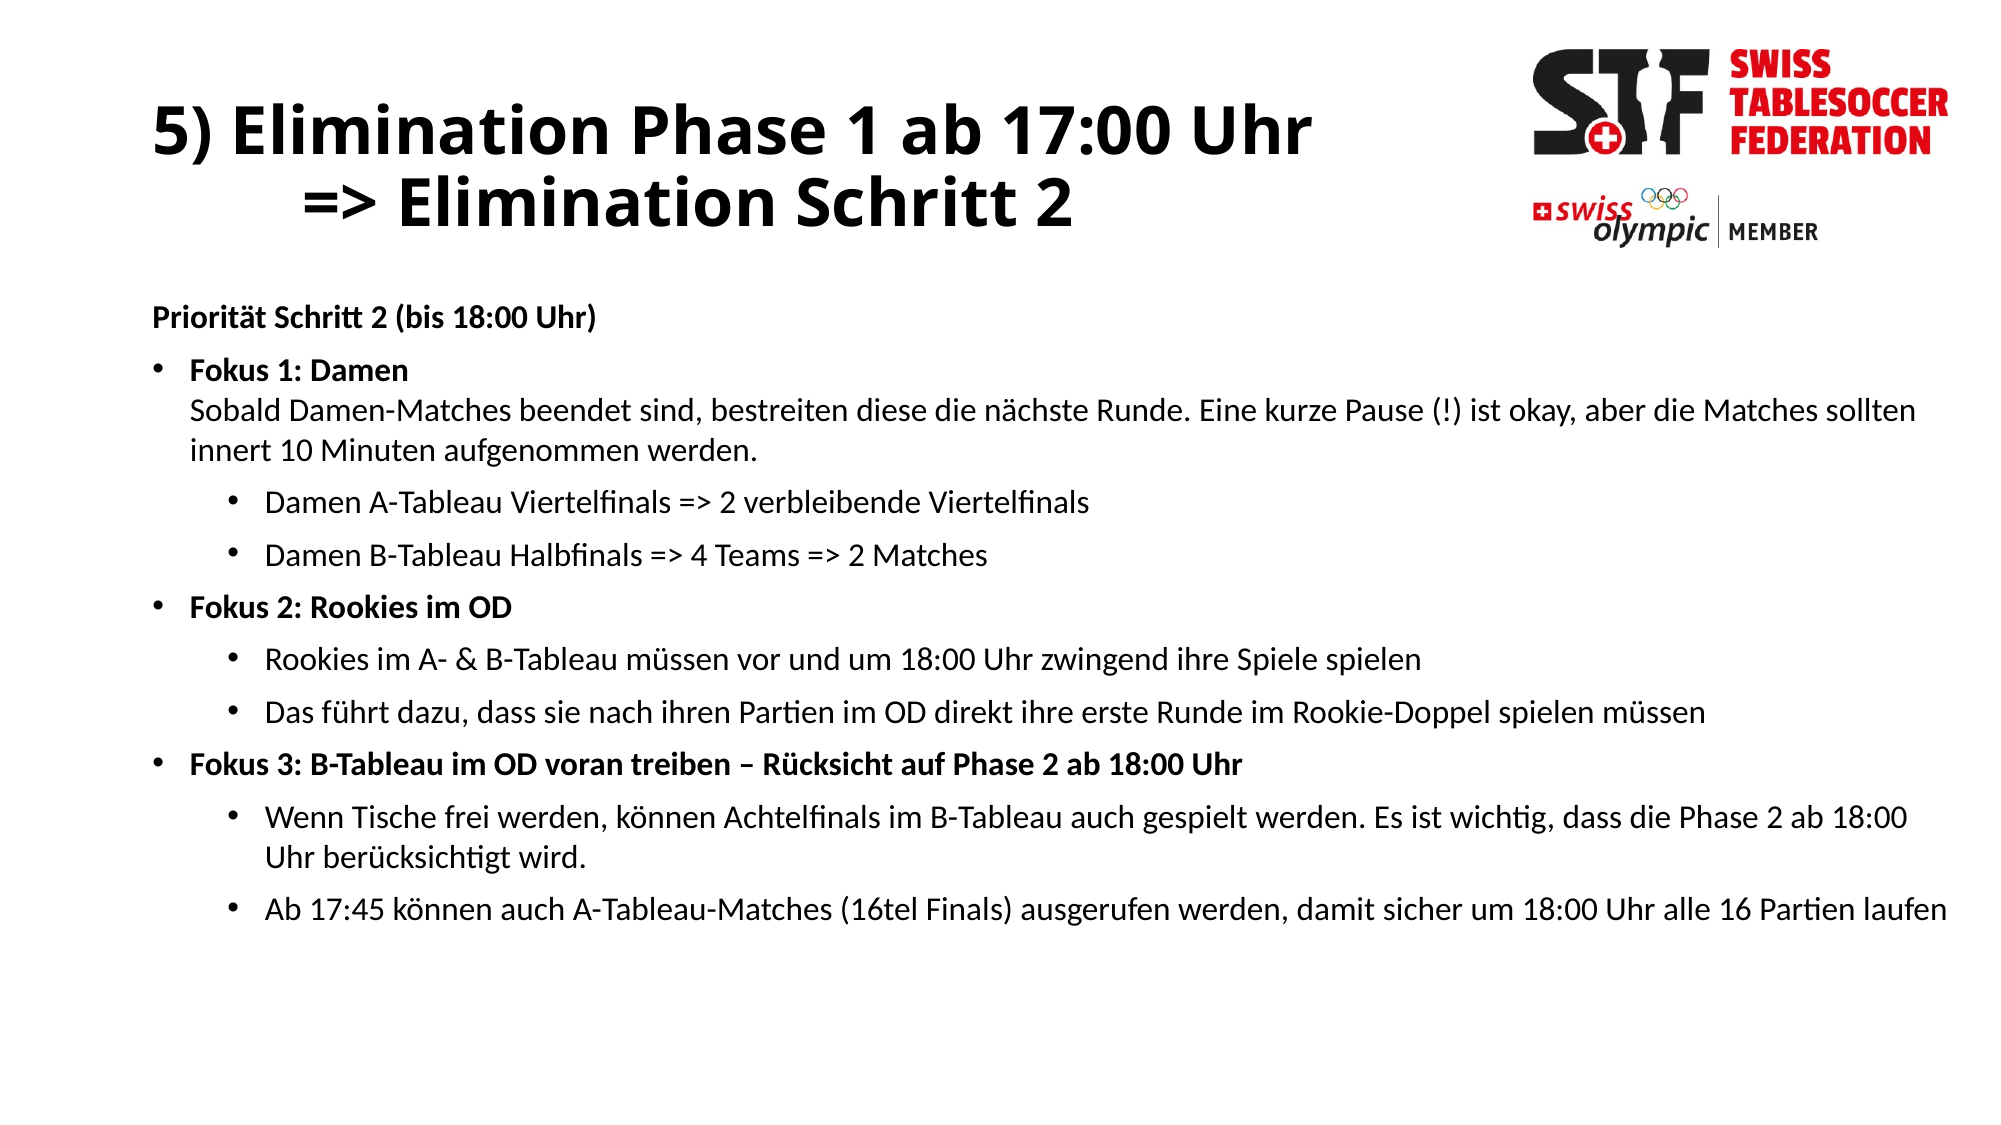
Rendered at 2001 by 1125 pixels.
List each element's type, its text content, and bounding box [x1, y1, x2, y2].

title 5) Elimination Phase 1 ab 17:00 Uhr => Elimination Schritt 2 [137, 59, 1489, 278]
list Priorität Schritt 2 (bis 18:00 Uhr) Fokus 1: Damen Sobald Damen-Matches beendet sind, bestreiten diese die nächste Runde. Eine kurze Pause (!) ist okay, aber die Matches sollten innert 10 Minuten aufgenommen werden. Damen A-Tableau Viertelfinals => 2 verbleibende Viertelfinals Damen B-Tableau Halbfinals => 4 Teams => 2 Matches Fokus 2: Rookies im OD Rookies im A- & B-Tableau müssen vor und um 18:00 Uhr zwingend ihre Spiele spielen Das führt dazu, dass sie nach ihren Partien im OD direkt ihre erste Runde im Rookie-Doppel spielen müssen Fokus 3: B-Tableau im OD voran treiben – Rücksicht auf Phase 2 ab 18:00 Uhr Wenn Tische frei werden, können Achtelfinals im B-Tableau auch gespielt werden. Es ist wichtig, dass die Phase 2 ab 18:00 Uhr berücksichtigt wird. Ab 17:45 können auch A-Tableau-Matches (16tel Finals) ausgerufen werden, damit sicher um 18:00 Uhr alle 16 Partien laufen [136, 287, 1976, 1066]
picture [1533, 49, 1948, 248]
